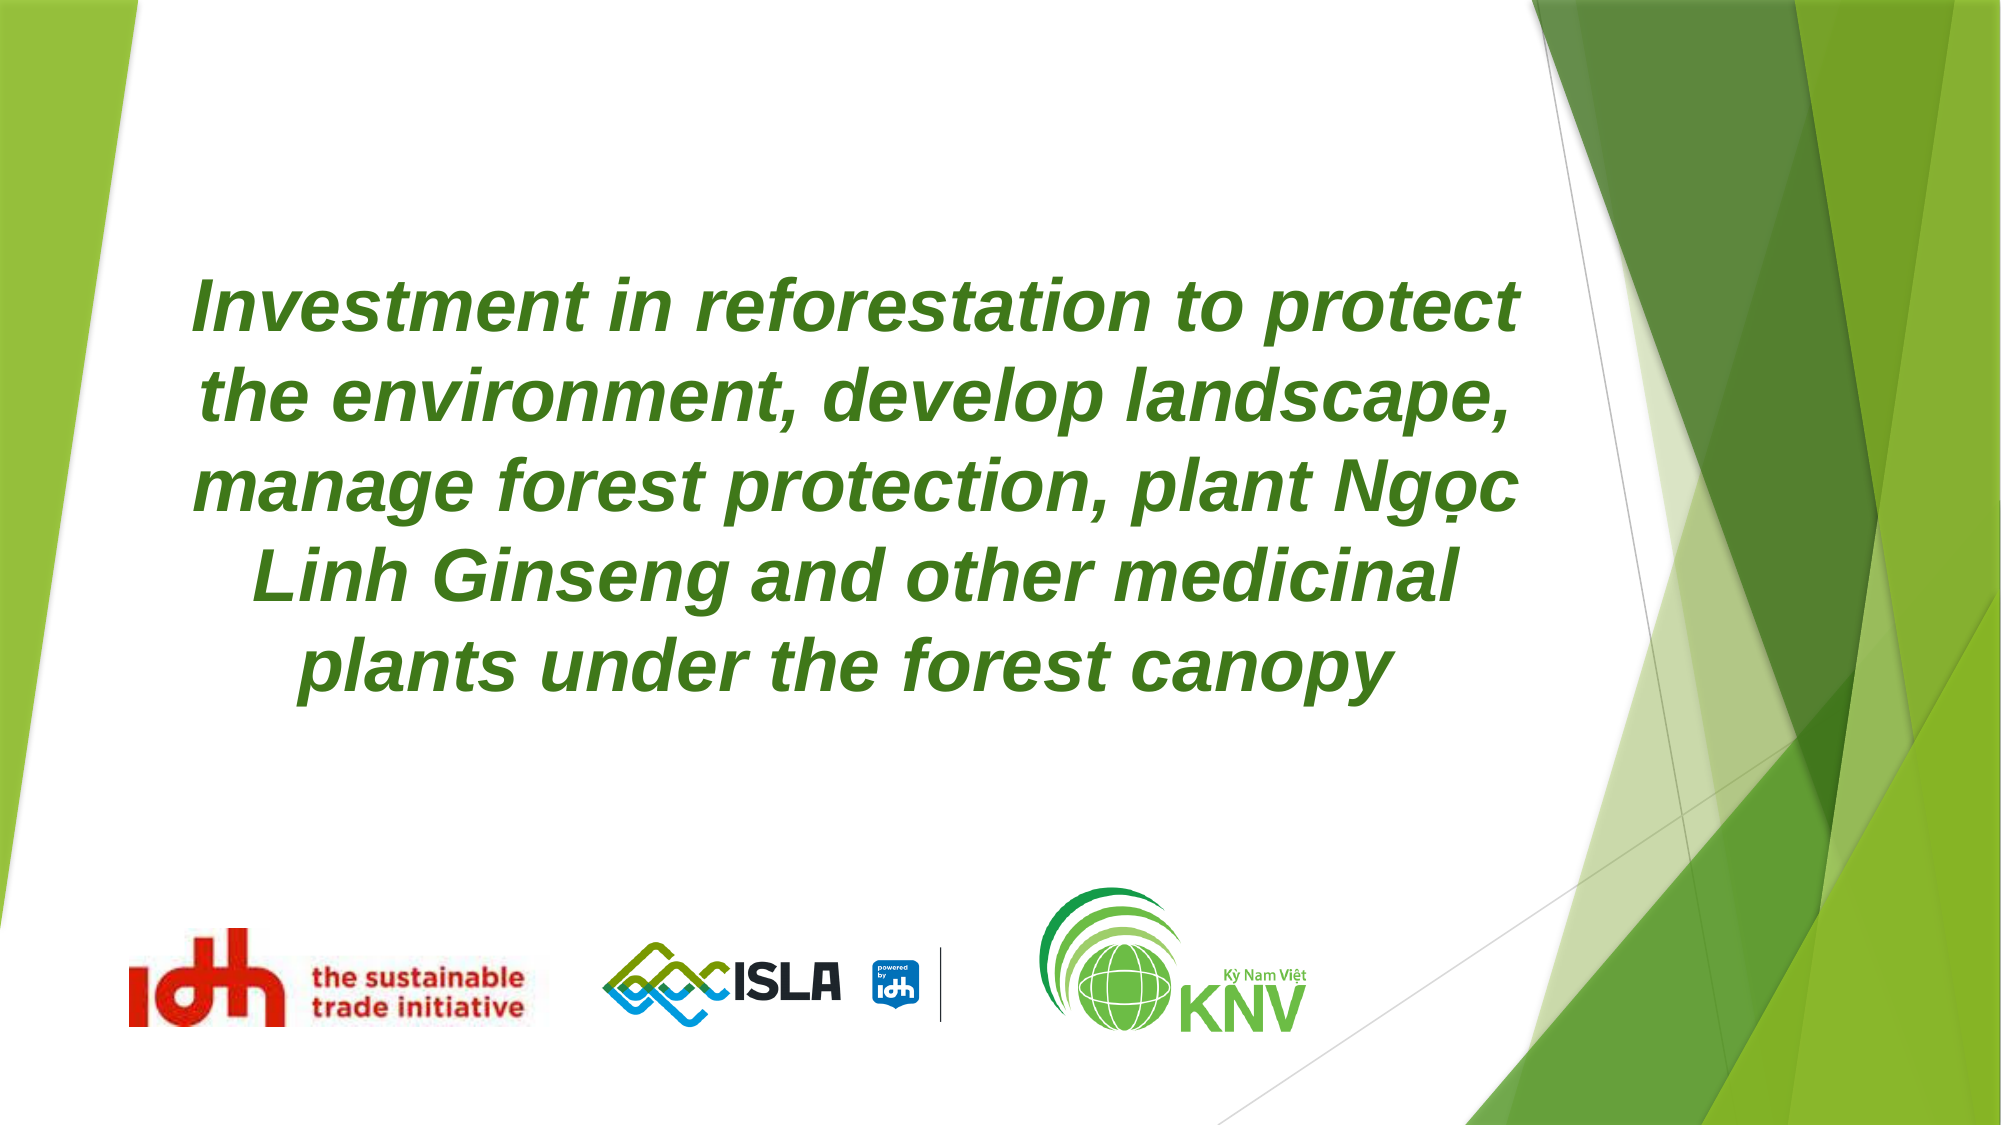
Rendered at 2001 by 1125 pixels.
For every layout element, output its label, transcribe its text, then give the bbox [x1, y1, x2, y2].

title Investment in reforestation to protect the environment, develop landscape, manage forest protection, plant Ngọc Linh Ginseng and other medicinal plants under the forest canopy [129, 210, 1584, 985]
picture [1024, 886, 1331, 1042]
picture [579, 927, 962, 1042]
picture [128, 927, 560, 1027]
